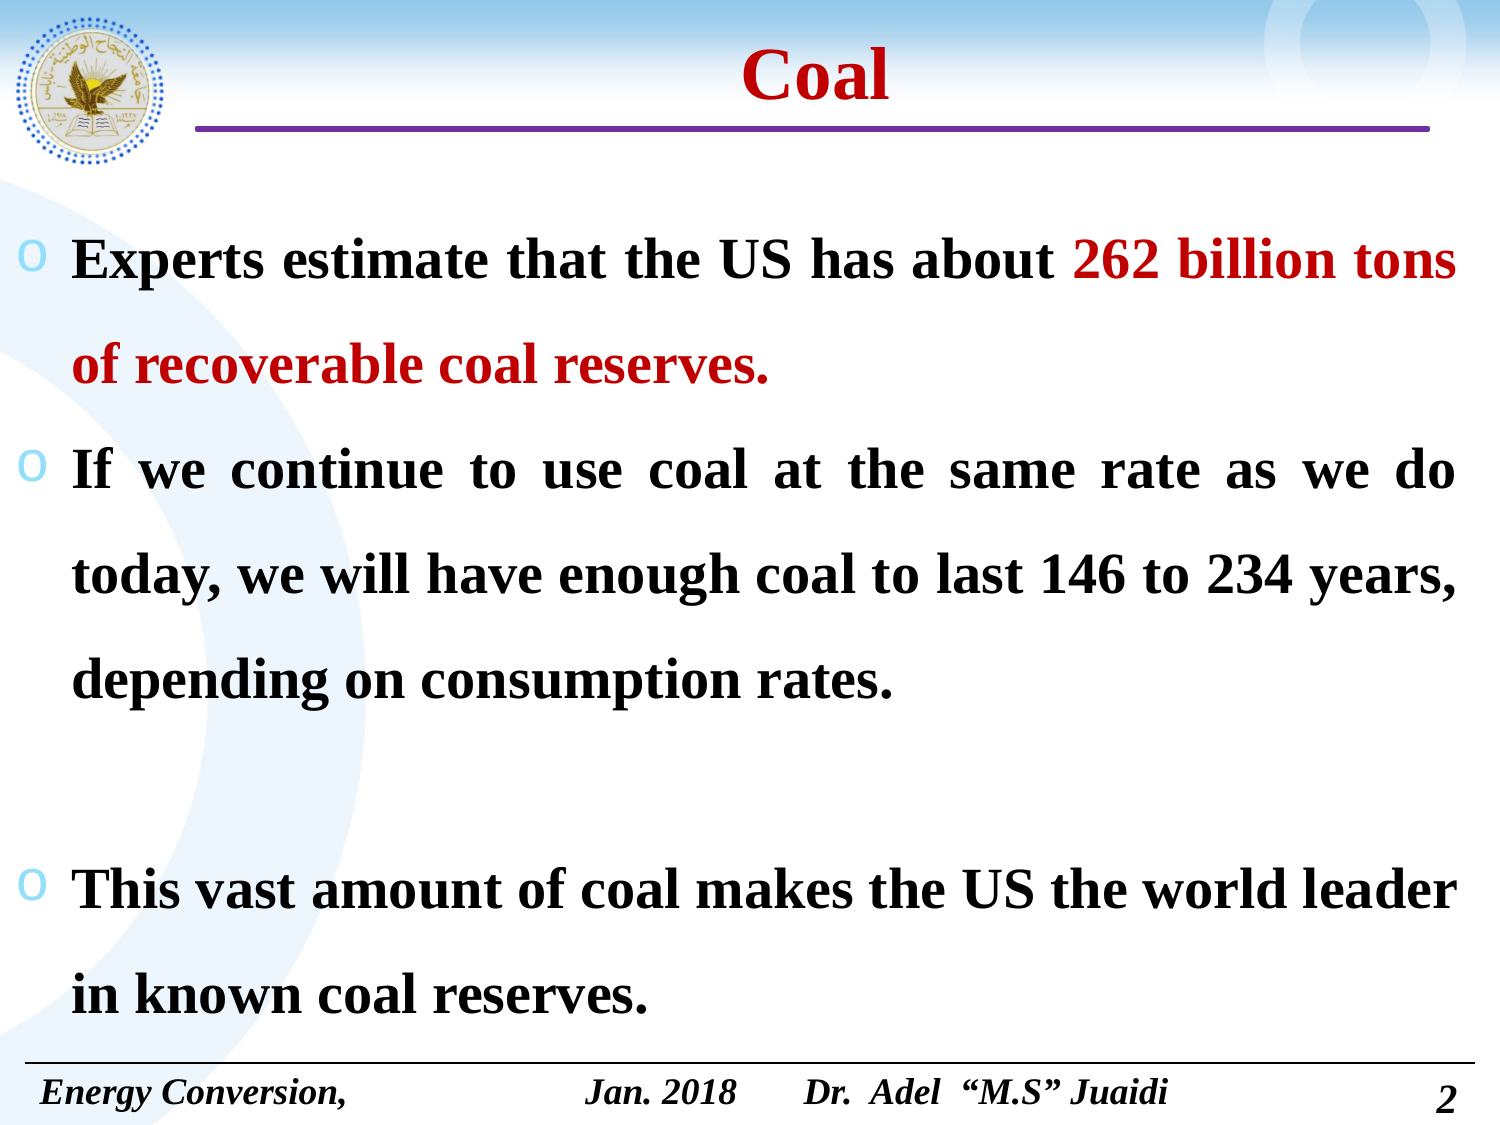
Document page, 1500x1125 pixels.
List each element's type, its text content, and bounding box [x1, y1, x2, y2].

picture [0, 1033, 1387, 1125]
slide_number 2 [1325, 1064, 1473, 1125]
picture [0, 0, 1500, 987]
title Coal [193, 27, 1438, 125]
text_box Experts estimate that the US has about 262 billion tons of recoverable coal reserves. If we continue to use coal at the same rate as we do today, we will have enough coal to last 146 to 234 years, depending on consumption rates. This vast amount of coal makes the US the world leader in known coal reserves. [0, 178, 1473, 1033]
